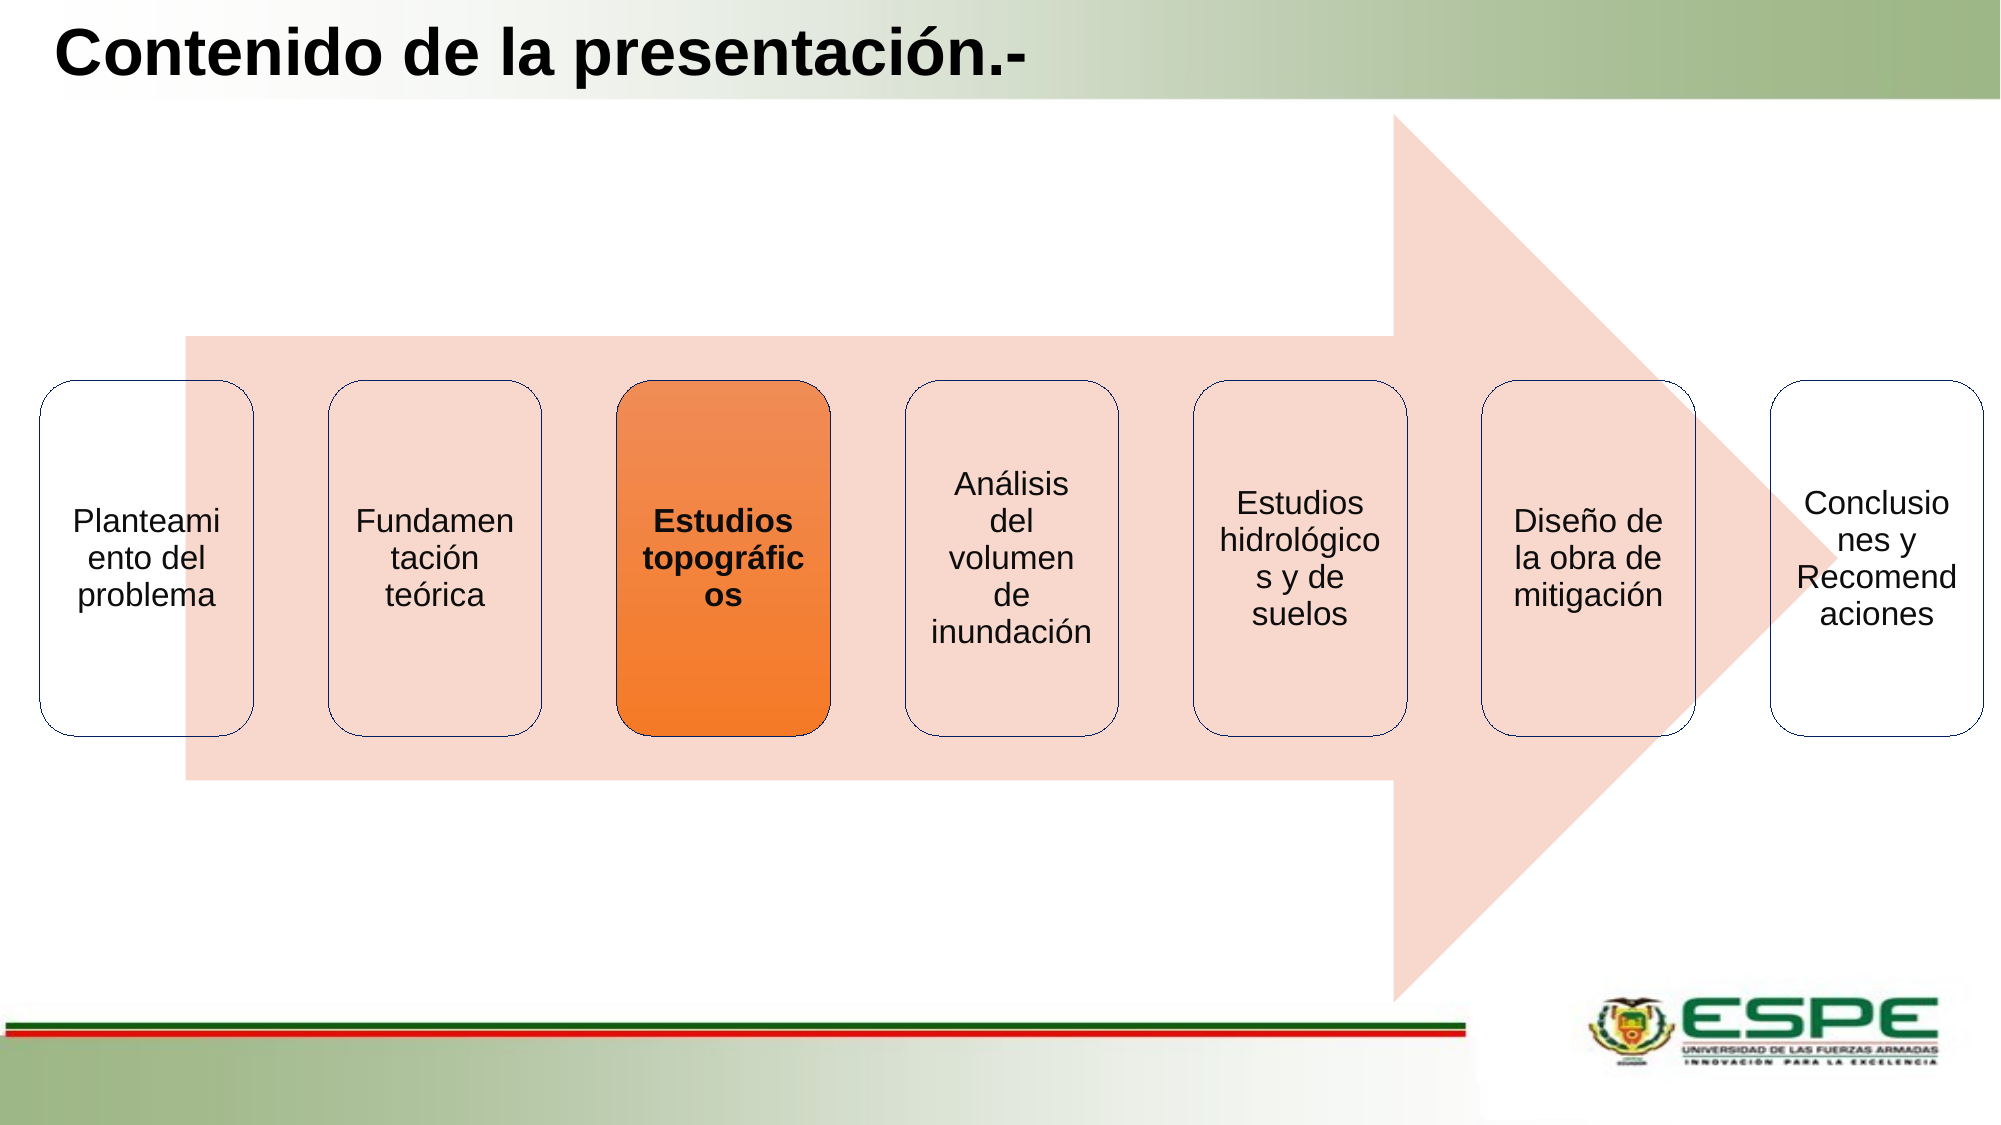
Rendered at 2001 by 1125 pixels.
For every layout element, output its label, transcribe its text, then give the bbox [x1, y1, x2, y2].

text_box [39, 113, 1984, 1003]
title Contenido de la presentación.- [39, 0, 1765, 113]
picture [0, 0, 2001, 1125]
